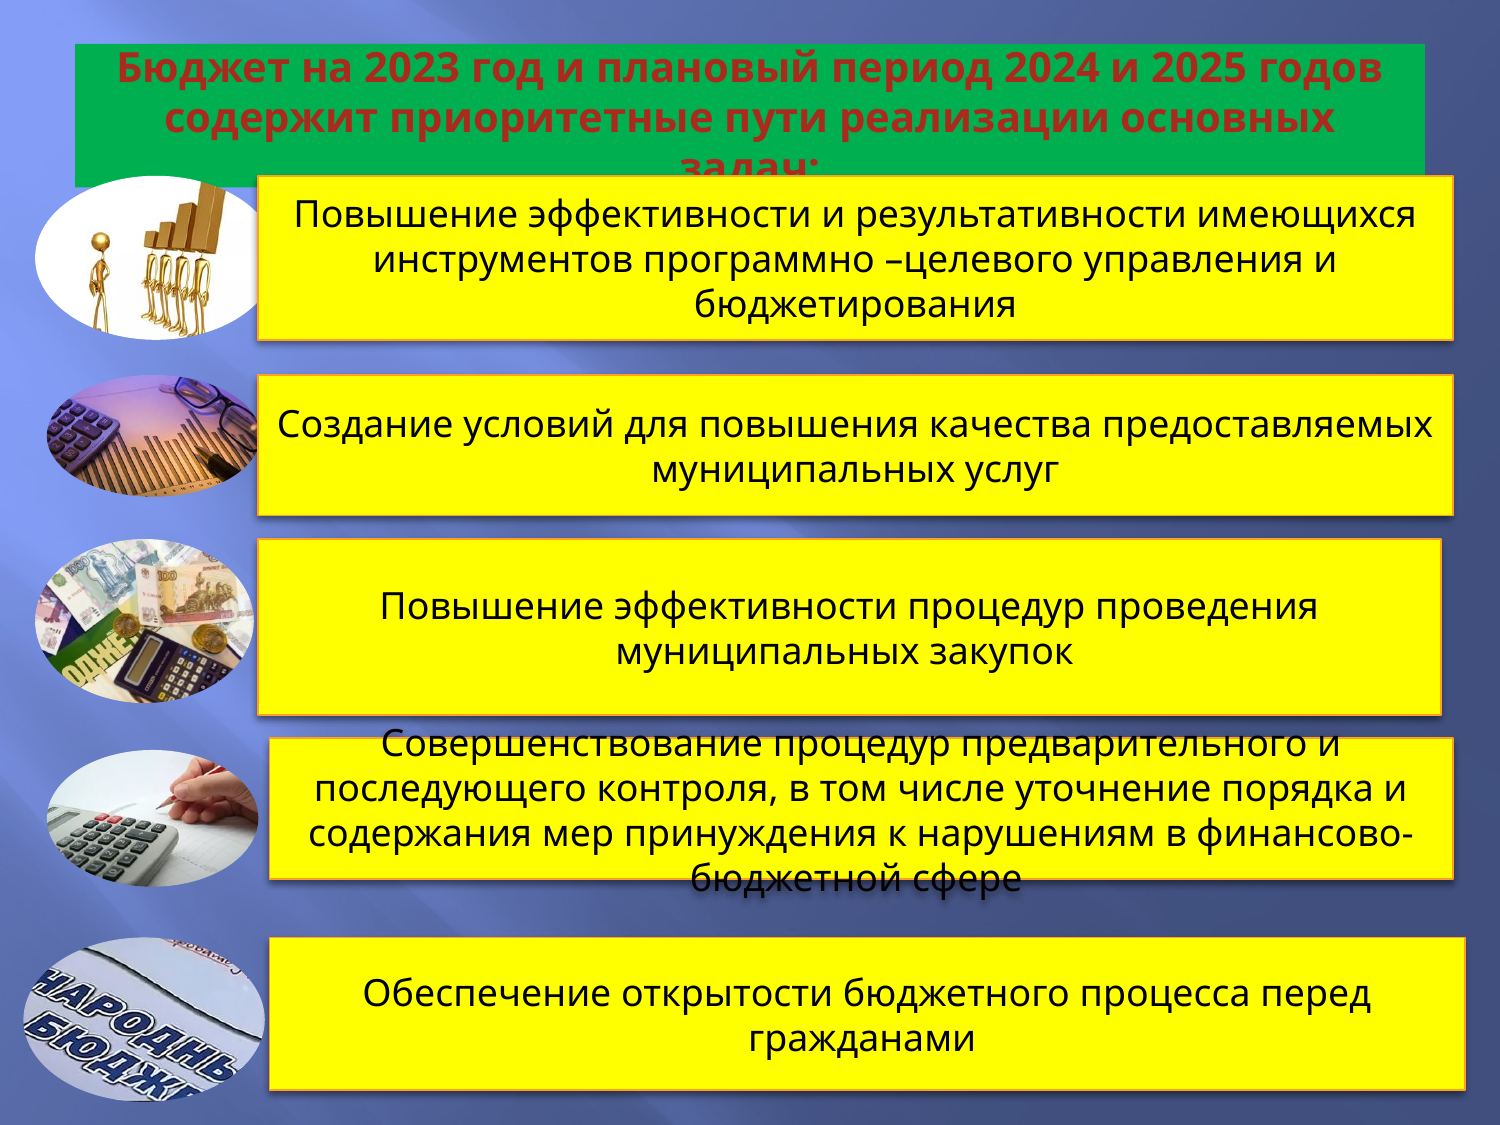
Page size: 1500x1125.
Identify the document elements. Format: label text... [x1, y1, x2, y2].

text_box Создание условий для повышения качества предоставляемых муниципальных услуг [257, 374, 1454, 516]
picture [46, 374, 261, 497]
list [34, 175, 278, 341]
text_box Повышение эффективности и результативности имеющихся инструментов программно –целевого управления и бюджетирования [278, 175, 1454, 341]
text_box Обеспечение открытости бюджетного процесса перед гражданами [269, 937, 1466, 1091]
text_box Совершенствование процедур предварительного и последующего контроля, в том числе уточнение порядка и содержания мер принуждения к нарушениям в финансово-бюджетной сфере [269, 737, 1454, 880]
picture [34, 538, 255, 704]
picture [23, 937, 266, 1103]
text_box Повышение эффективности процедур проведения муниципальных закупок [257, 538, 1442, 716]
title Бюджет на 2023 год и плановый период 2024 и 2025 годов содержит приоритетные пути реализации основных задач: [75, 43, 1425, 174]
picture [46, 749, 259, 887]
